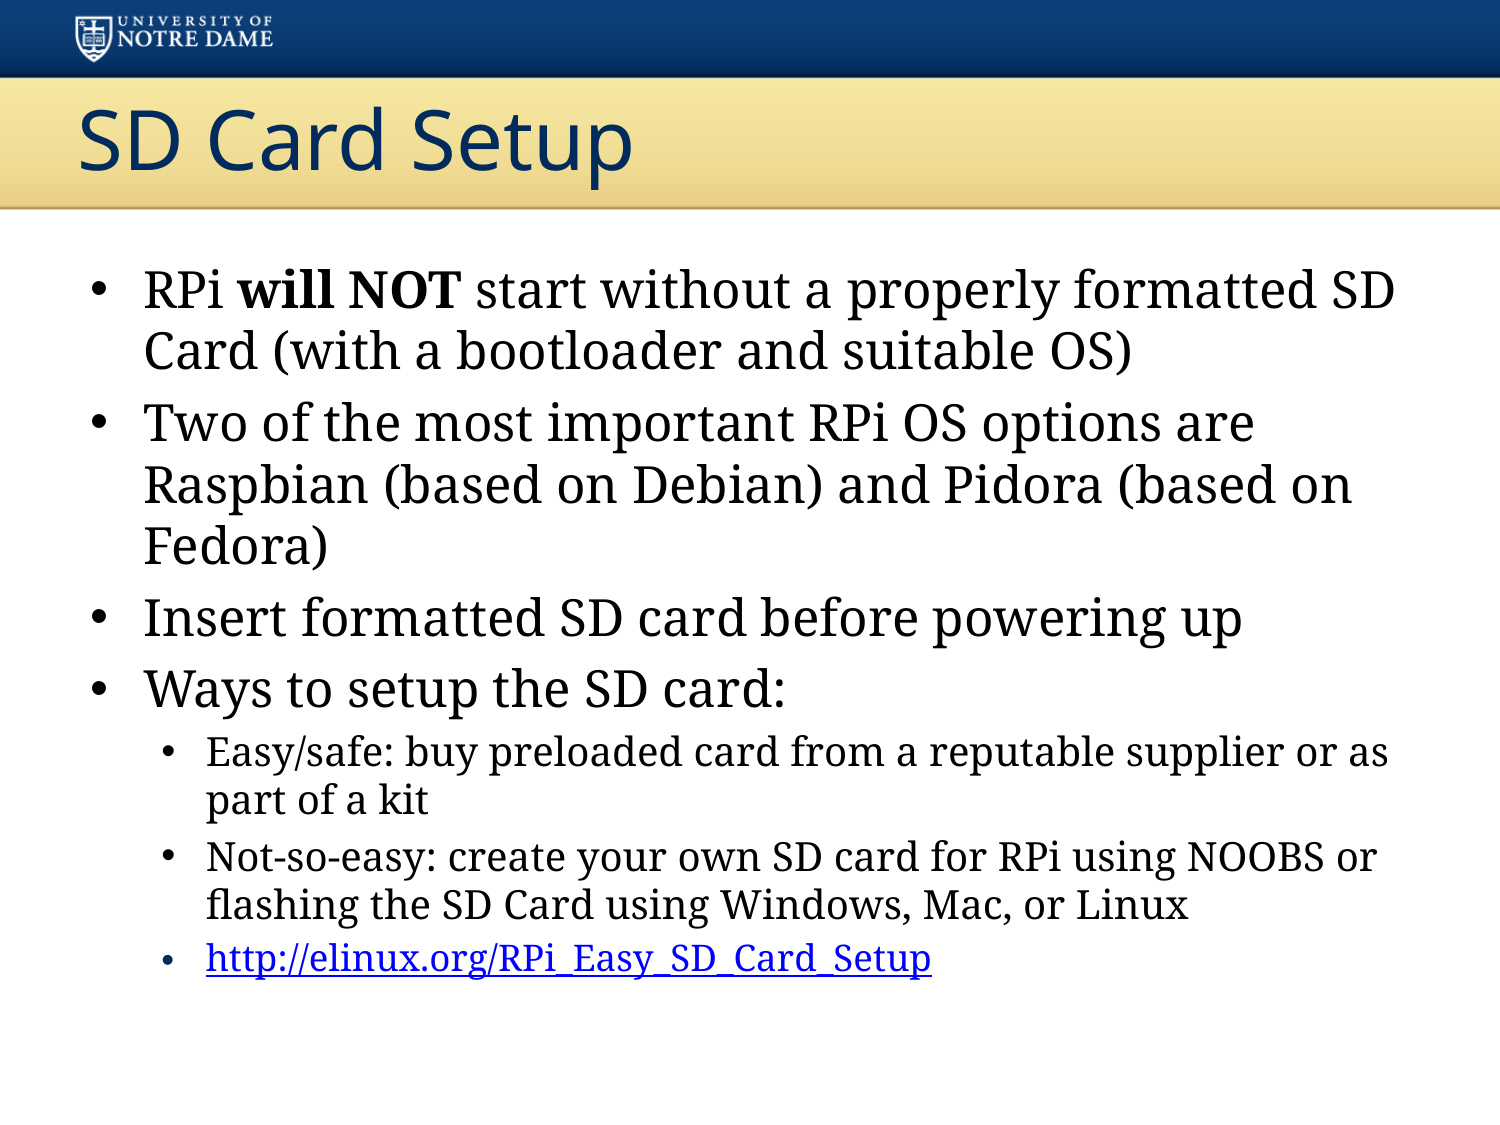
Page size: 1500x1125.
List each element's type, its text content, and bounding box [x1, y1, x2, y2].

picture [0, 0, 1500, 1125]
title SD Card Setup [62, 62, 1425, 213]
list RPi will NOT start without a properly formatted SD Card (with a bootloader and suitable OS) Two of the most important RPi OS options are Raspbian (based on Debian) and Pidora (based on Fedora) Insert formatted SD card before powering up Ways to setup the SD card: Easy/safe: buy preloaded card from a reputable supplier or as part of a kit Not-so-easy: create your own SD card for RPi using NOOBS or flashing the SD Card using Windows, Mac, or Linux http://elinux.org/RPi_Easy_SD_Card_Setup [75, 249, 1425, 1005]
